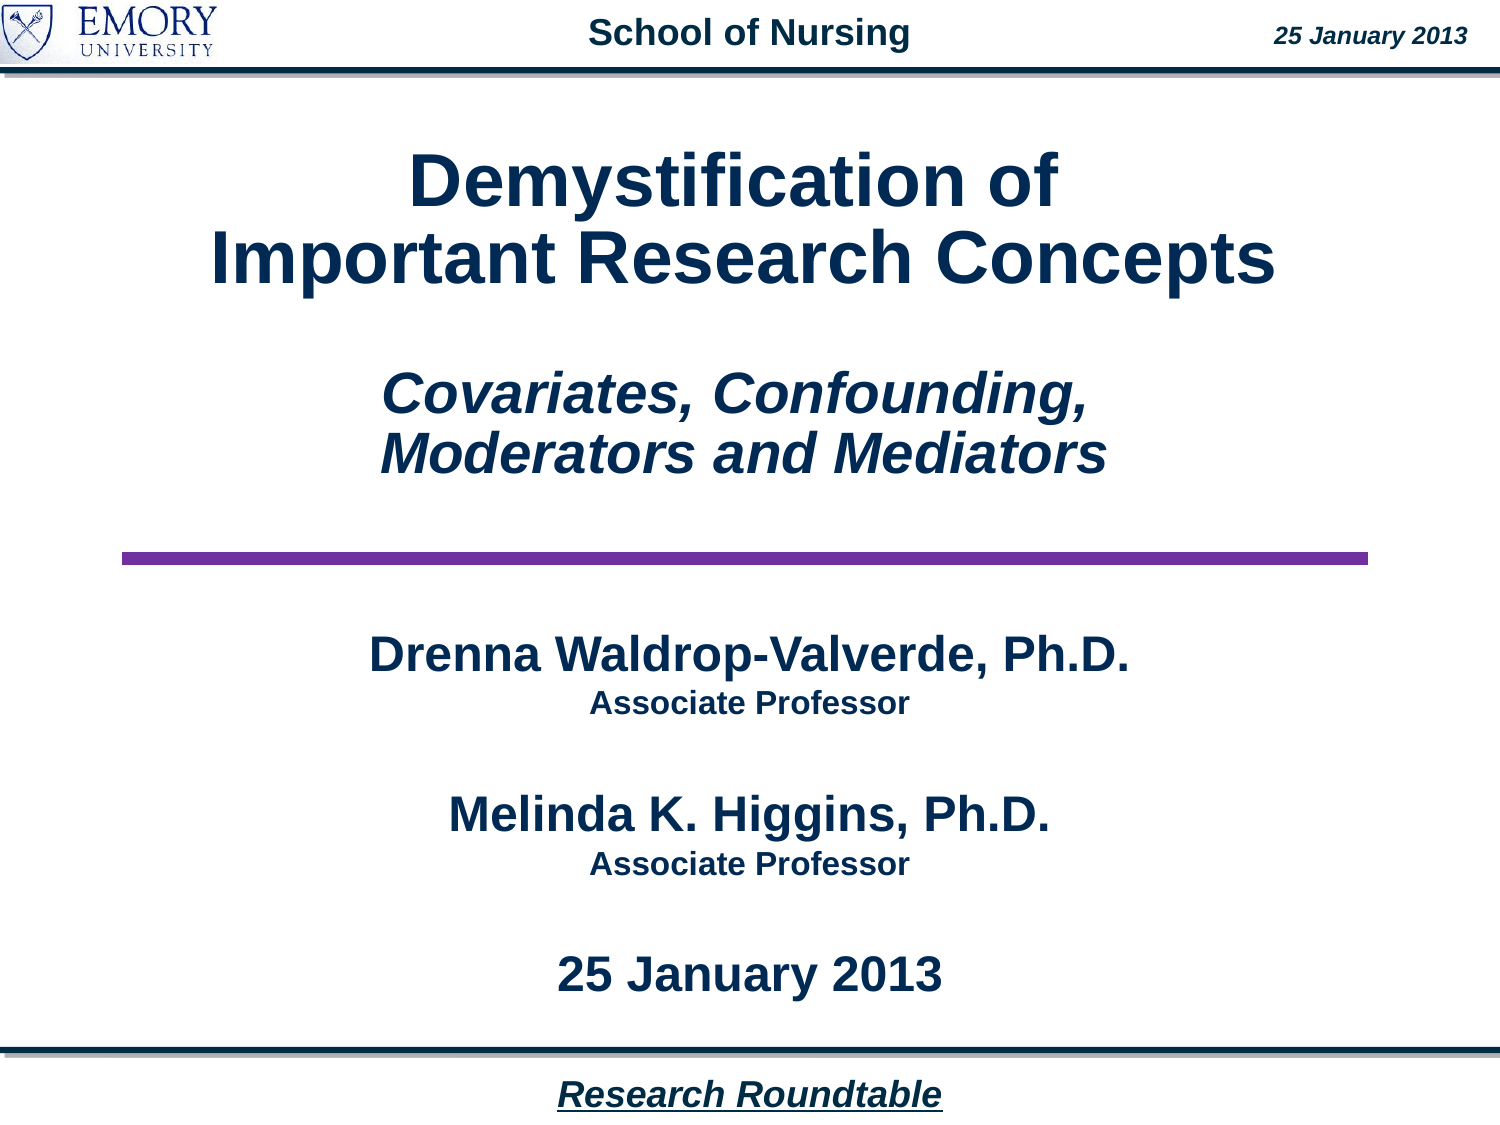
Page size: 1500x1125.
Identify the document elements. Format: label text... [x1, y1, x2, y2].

title Demystification of Important Research Concepts Covariates, Confounding, Moderators and Mediators [102, 95, 1386, 535]
picture [0, 2, 218, 64]
subtitle Drenna Waldrop-Valverde, Ph.D. Associate Professor Melinda K. Higgins, Ph.D. Associate Professor 25 January 2013 [225, 598, 1275, 1025]
